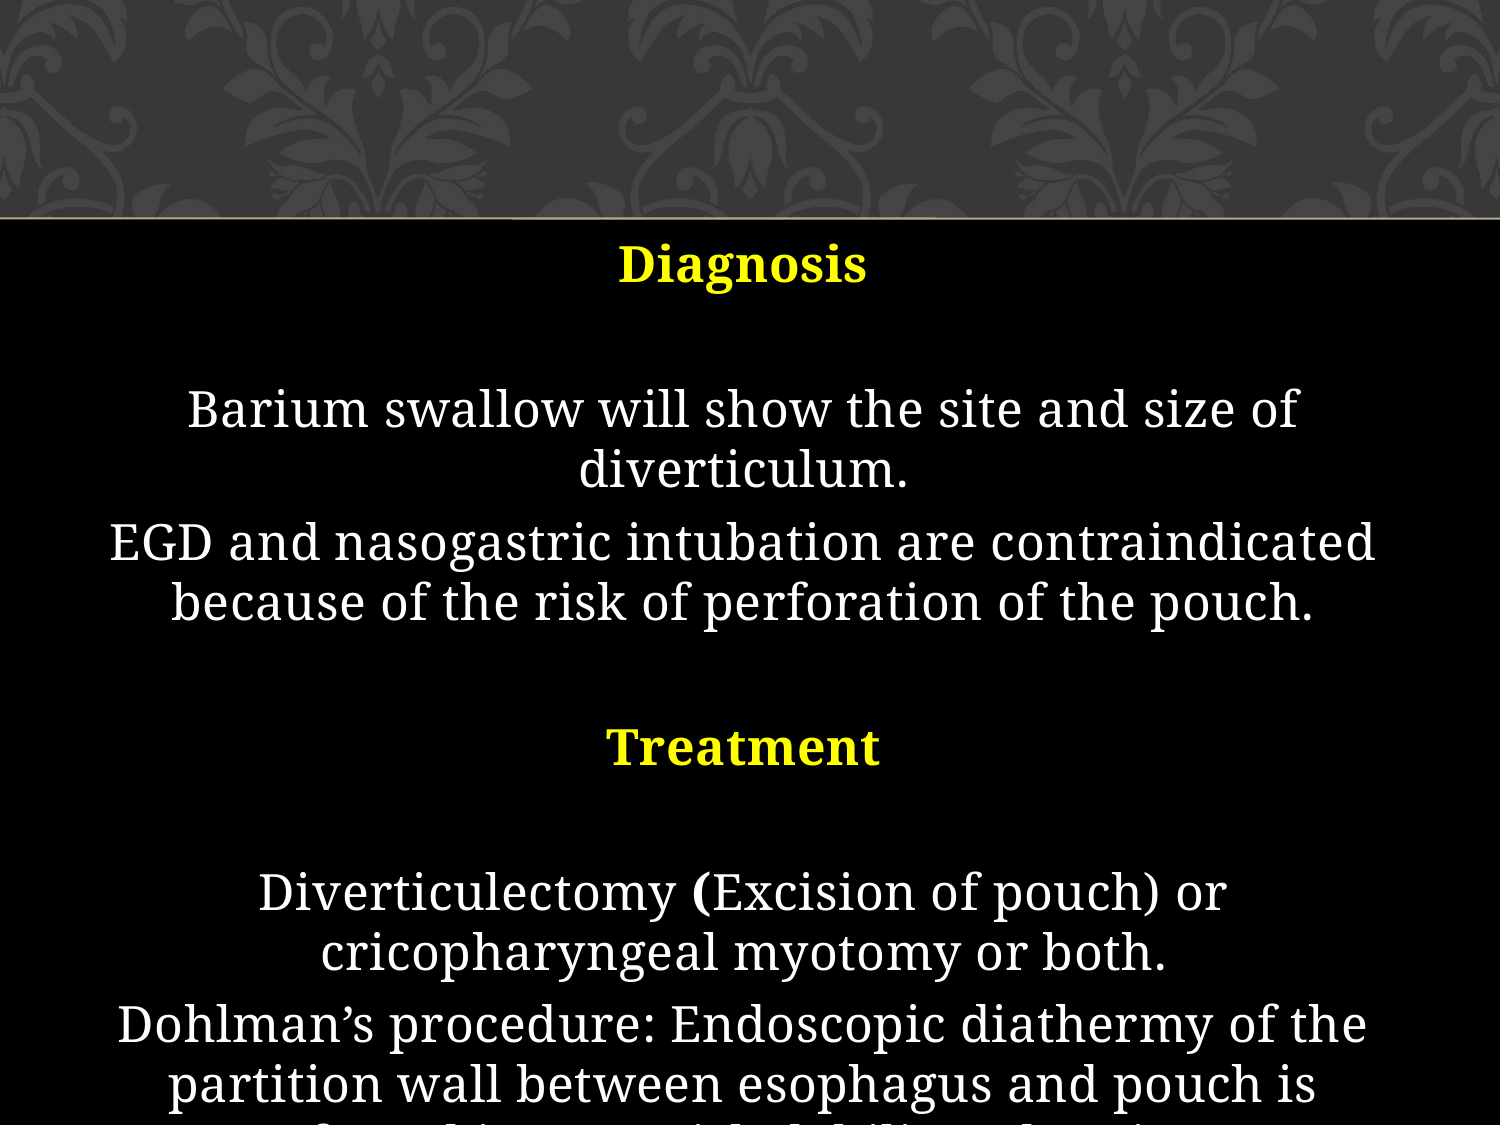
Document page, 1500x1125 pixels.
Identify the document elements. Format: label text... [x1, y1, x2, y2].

list Diagnosis Barium swallow will show the site and size of diverticulum. EGD and nasogastric intubation are contraindicated because of the risk of perforation of the pouch. Treatment Diverticulectomy (Excision of pouch) or cricopharyngeal myotomy or both. Dohlman’s procedure: Endoscopic diathermy of the partition wall between esophagus and pouch is preferred in poor risk debilitated patients. [37, 224, 1450, 1063]
